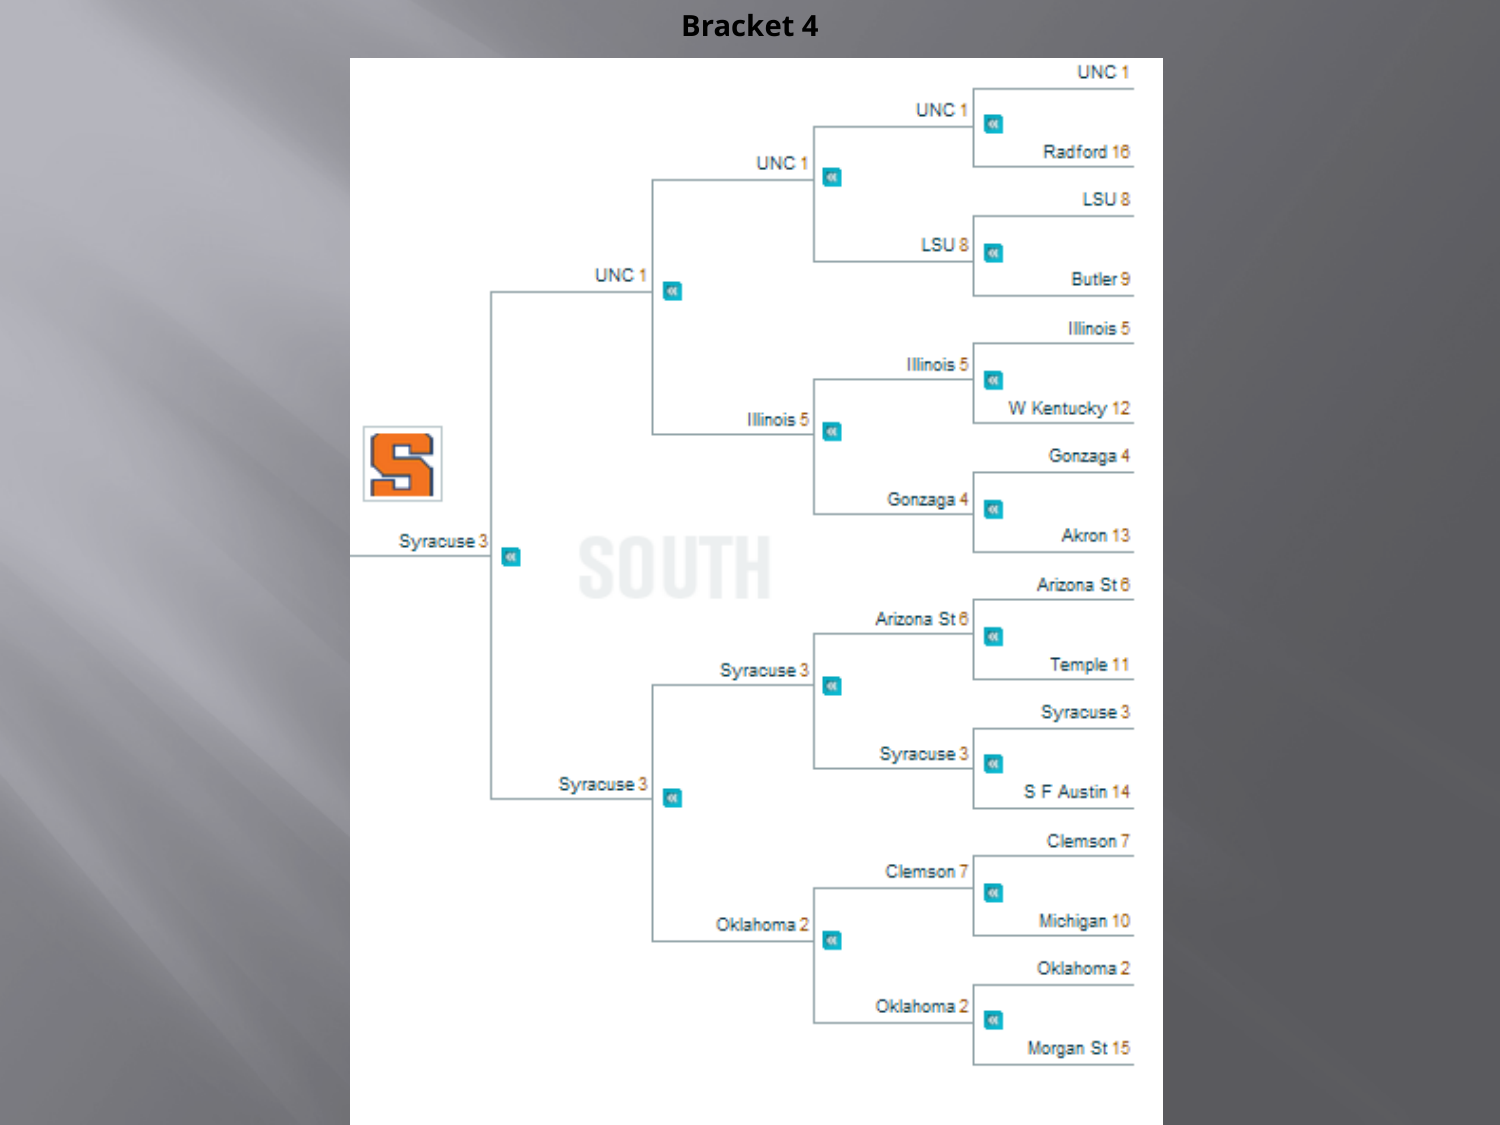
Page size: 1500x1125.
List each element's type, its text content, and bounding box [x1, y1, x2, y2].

title Bracket 4 [75, 0, 1425, 50]
picture [349, 57, 1163, 1125]
